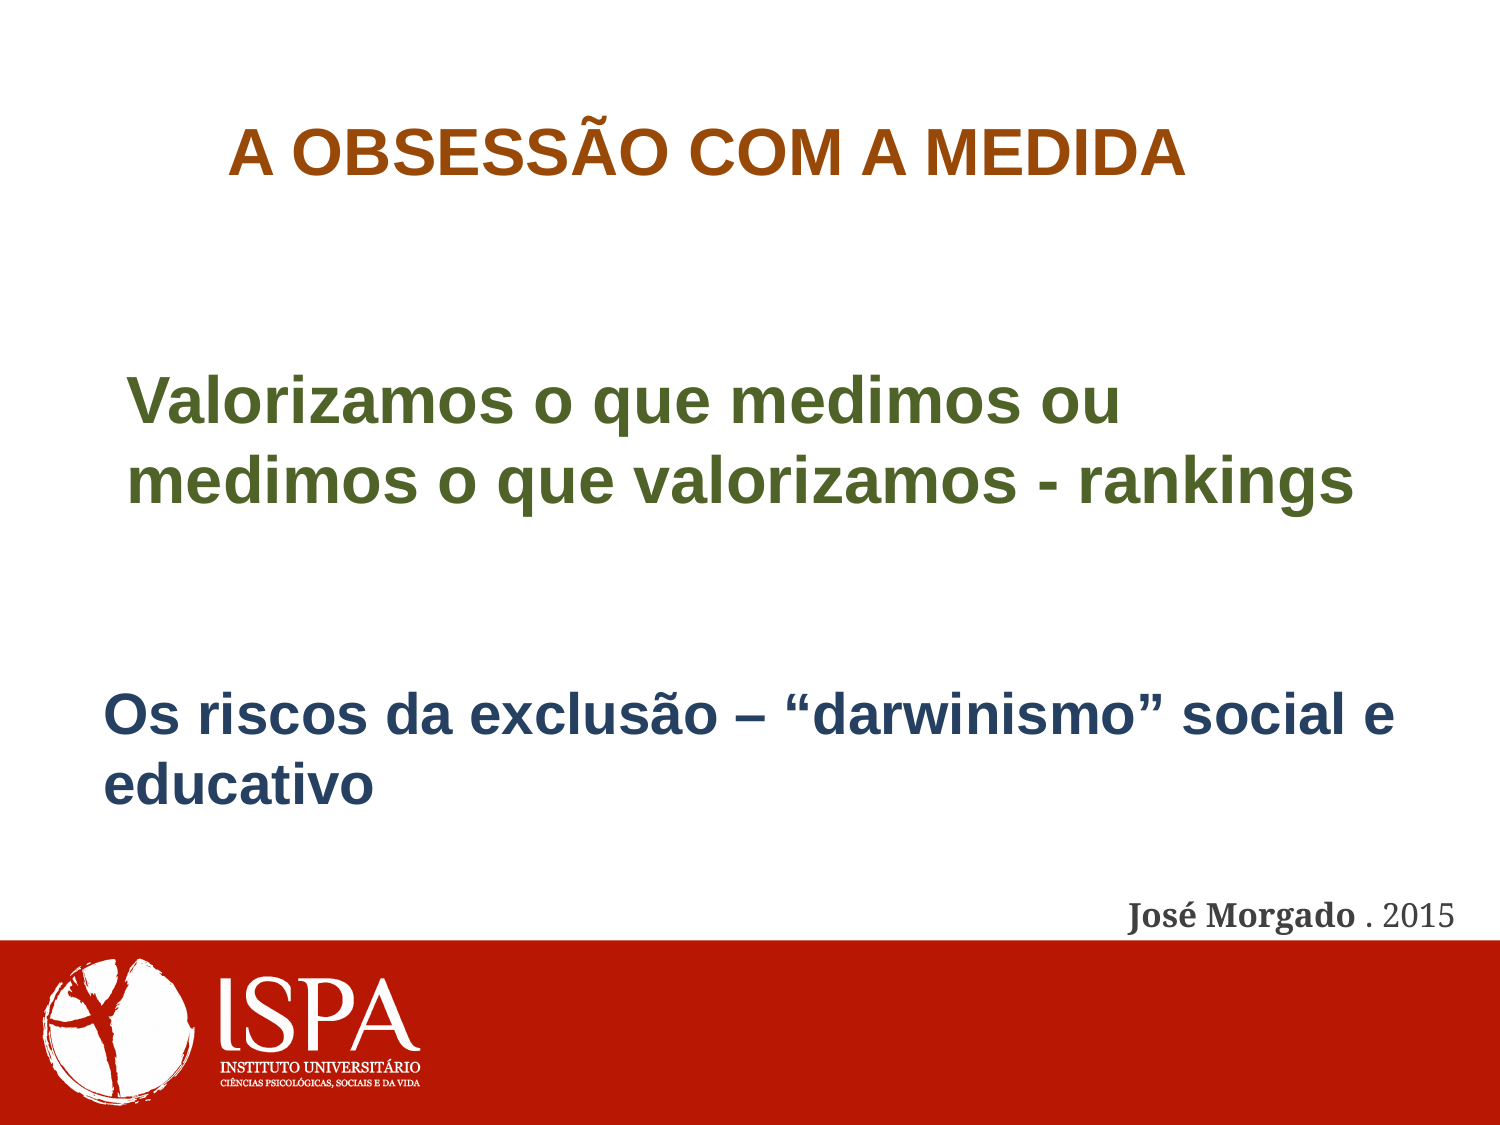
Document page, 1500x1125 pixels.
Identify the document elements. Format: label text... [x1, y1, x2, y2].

text_box A OBSESSÃO COM A MEDIDA [194, 101, 1294, 197]
text_box Valorizamos o que medimos ou medimos o que valorizamos - rankings [112, 349, 1412, 525]
text_box [0, 938, 1500, 1125]
text_box Os riscos da exclusão – “darwinismo” social e educativo [88, 668, 1436, 824]
picture [25, 948, 440, 1118]
text_box José Morgado . 2015 [1085, 886, 1499, 942]
